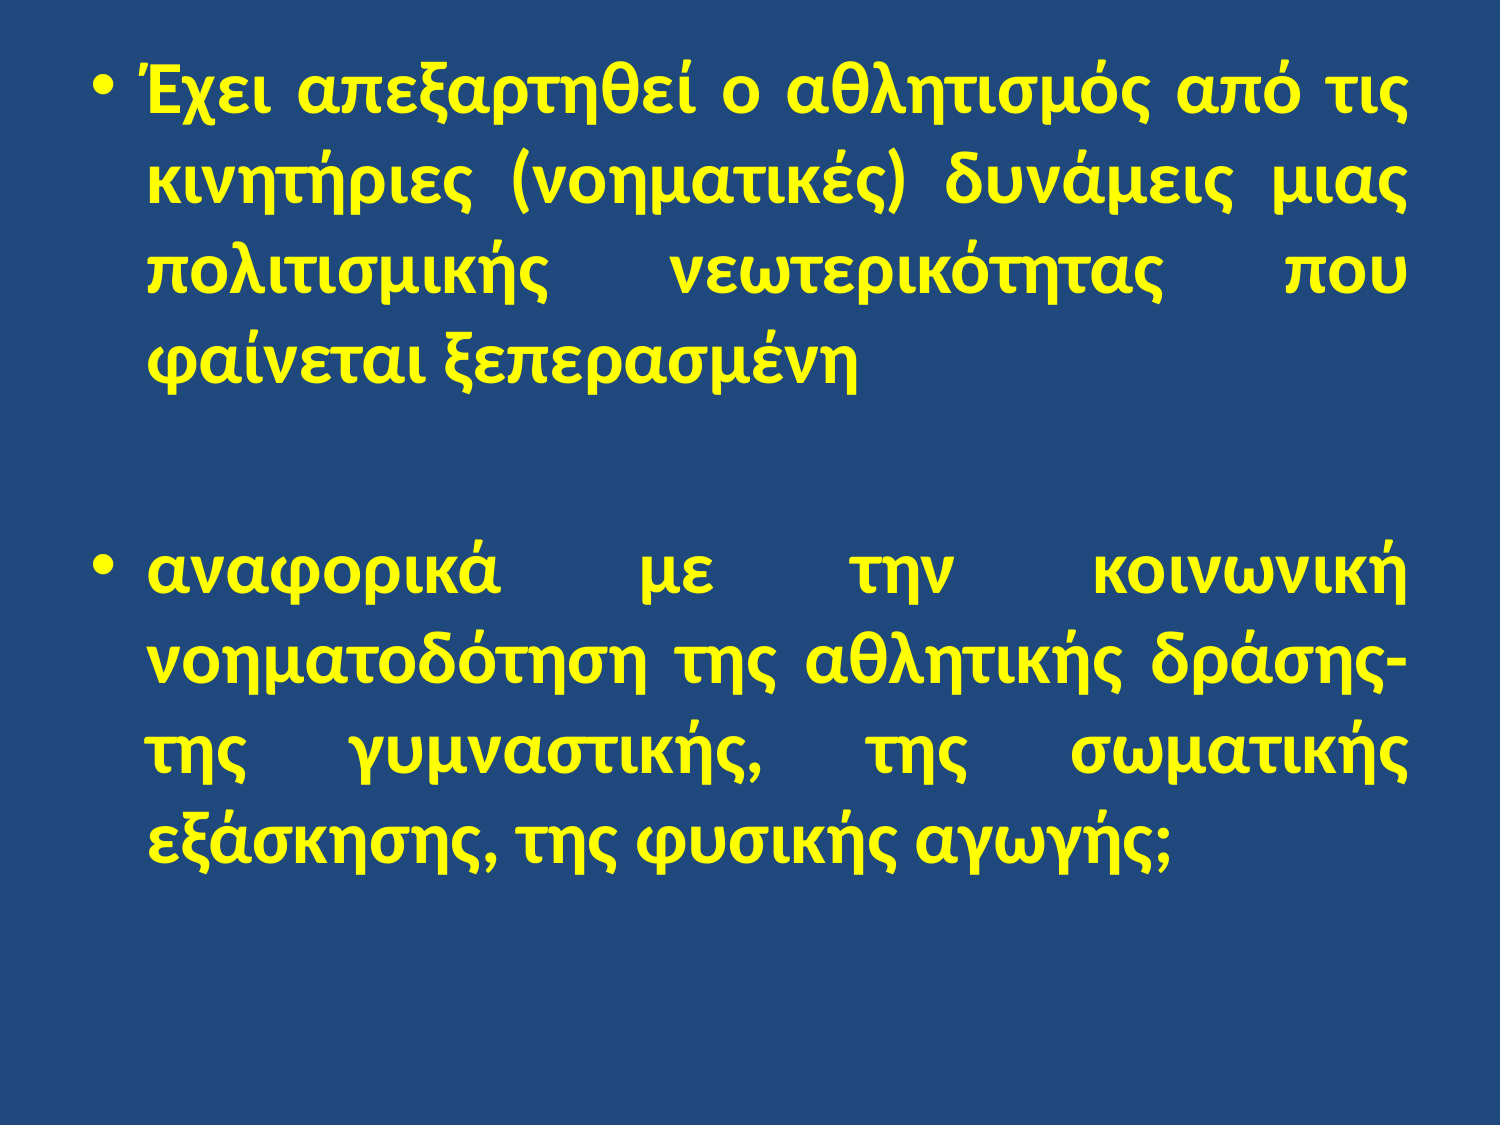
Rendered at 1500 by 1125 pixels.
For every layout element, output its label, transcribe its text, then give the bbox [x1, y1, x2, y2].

list Έχει απεξαρτηθεί ο αθλητισμός από τις κινητήριες (νοηματικές) δυνάμεις μιας πολιτισμικής νεωτερικότητας που φαίνεται ξεπερασμένη αναφορικά με την κοινωνική νοηματοδότηση της αθλητικής δράσης-της γυμναστικής, της σωματικής εξάσκησης, της φυσικής αγωγής; [75, 30, 1425, 1005]
